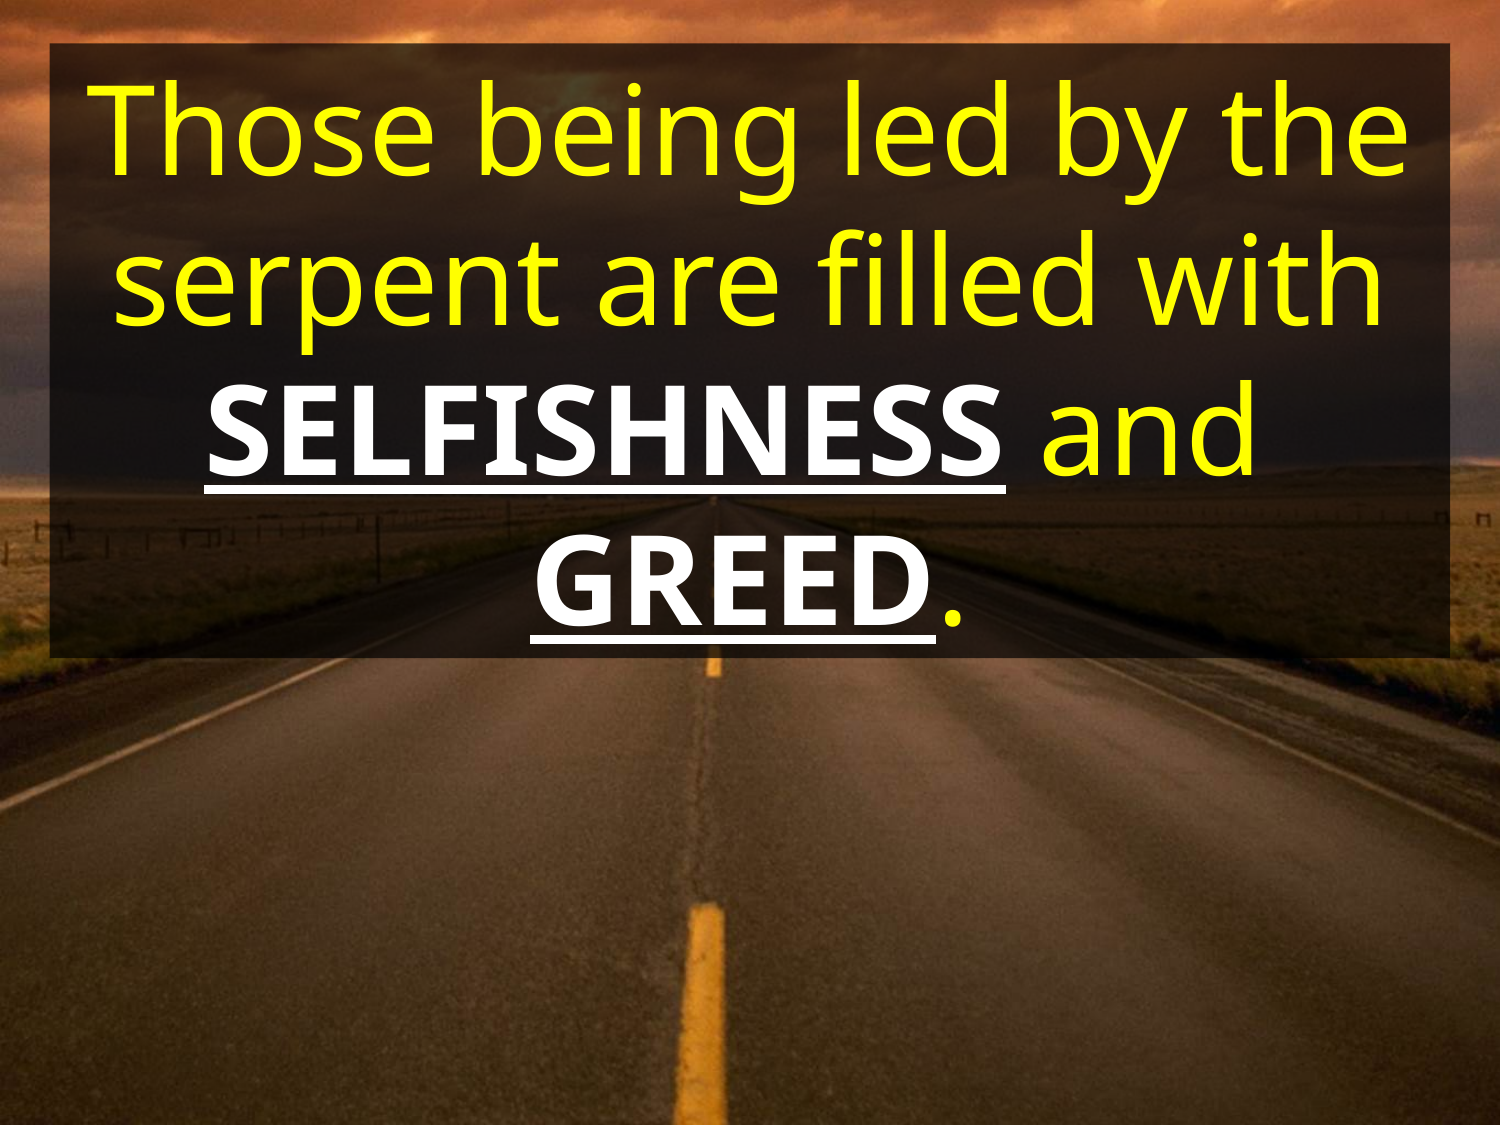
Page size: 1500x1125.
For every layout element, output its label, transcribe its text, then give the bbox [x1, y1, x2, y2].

picture [0, 0, 1500, 1125]
text_box Those being led by the serpent are filled with SELFISHNESS and GREED. [49, 43, 1451, 659]
